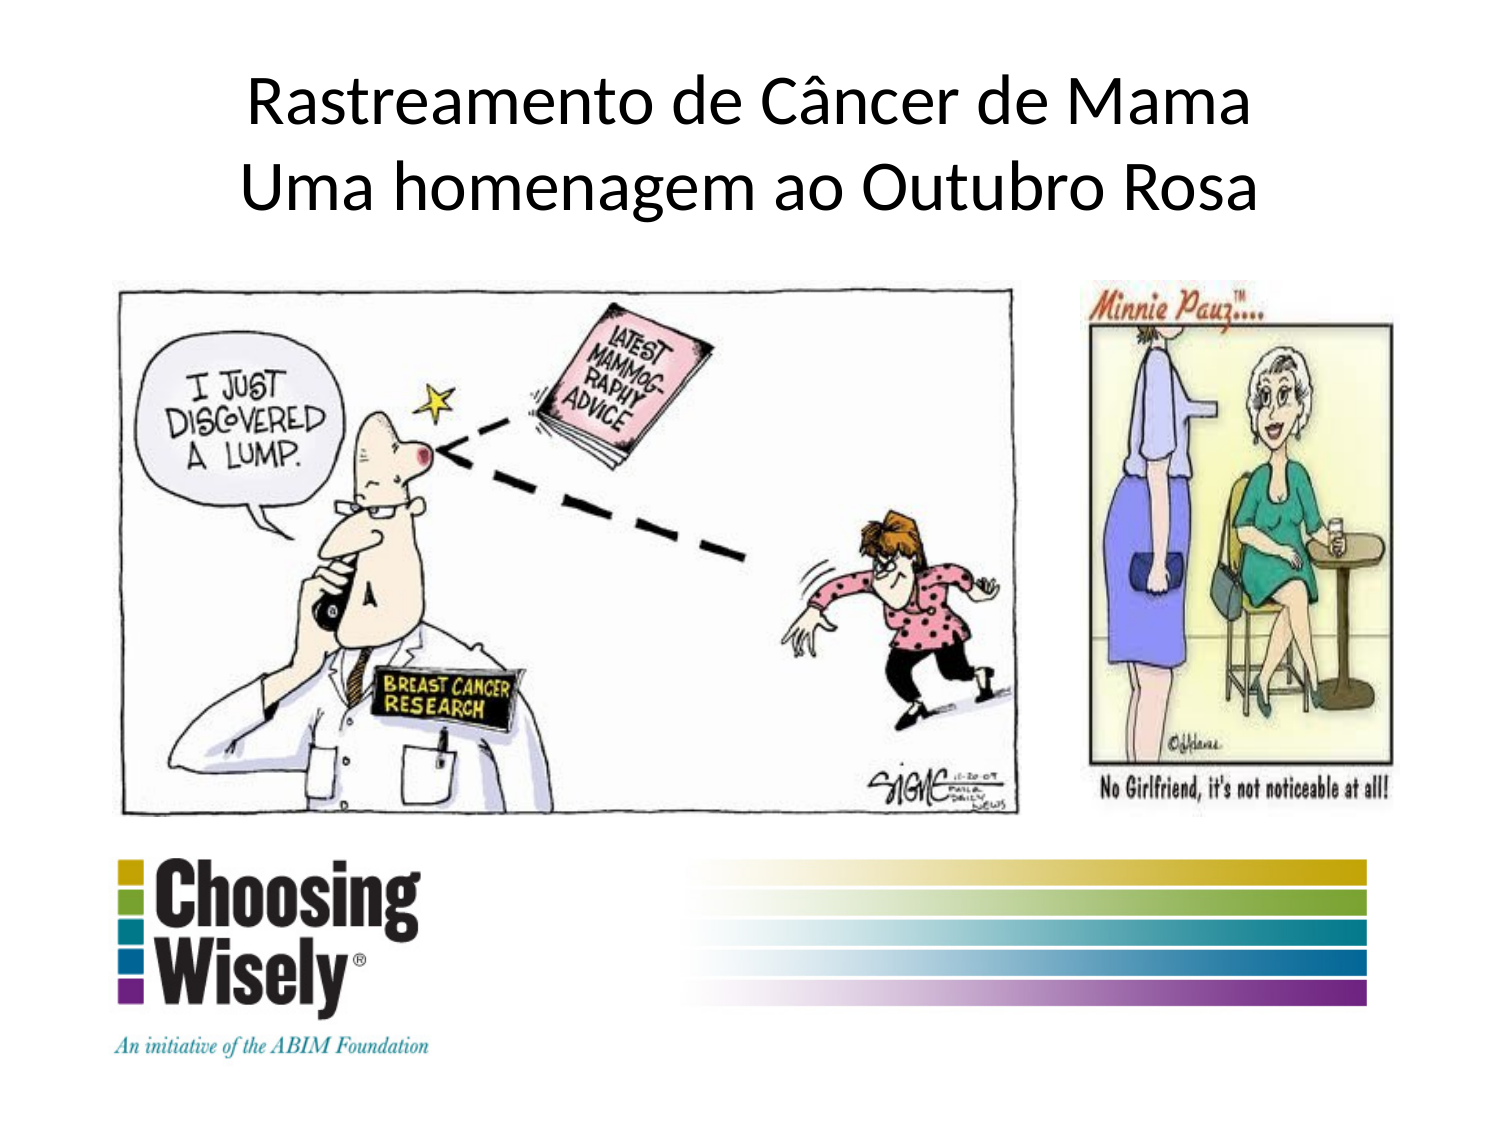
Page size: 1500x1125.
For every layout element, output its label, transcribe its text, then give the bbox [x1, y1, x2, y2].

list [111, 280, 1022, 817]
title Rastreamento de Câncer de Mama Uma homenagem ao Outubro Rosa [75, 45, 1425, 233]
picture [88, 857, 1393, 1086]
picture [1080, 280, 1400, 817]
